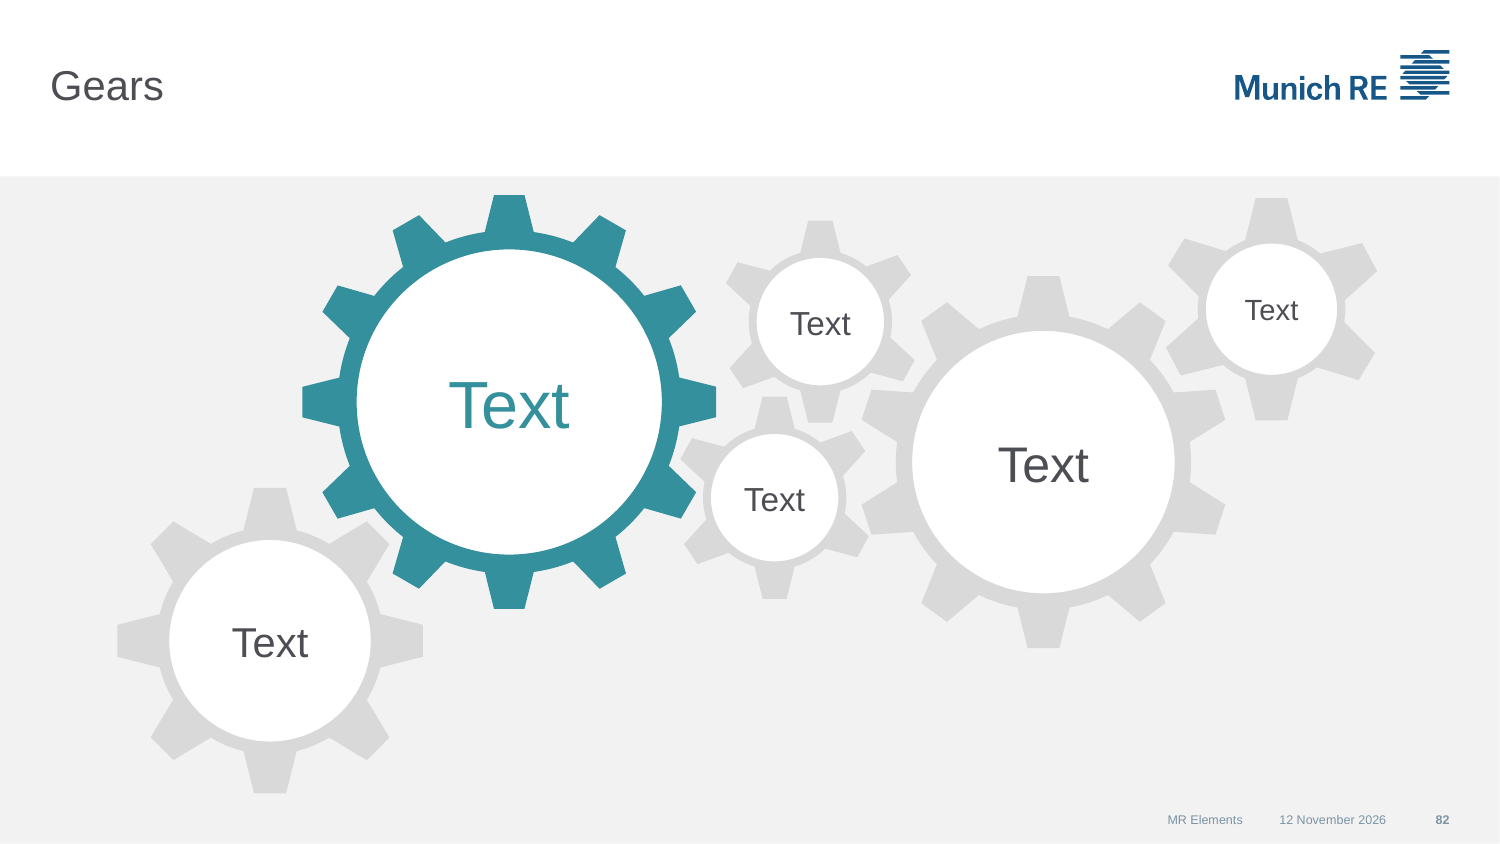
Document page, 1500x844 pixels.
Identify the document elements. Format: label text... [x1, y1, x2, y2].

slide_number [1249, 803, 1385, 837]
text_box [117, 487, 423, 794]
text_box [719, 220, 922, 423]
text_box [857, 276, 1230, 649]
footer MR Elements [652, 803, 1243, 837]
slide_number 82 [1385, 803, 1450, 837]
title Gears [50, 59, 1173, 151]
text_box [302, 195, 717, 609]
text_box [673, 396, 876, 599]
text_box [1160, 198, 1383, 421]
